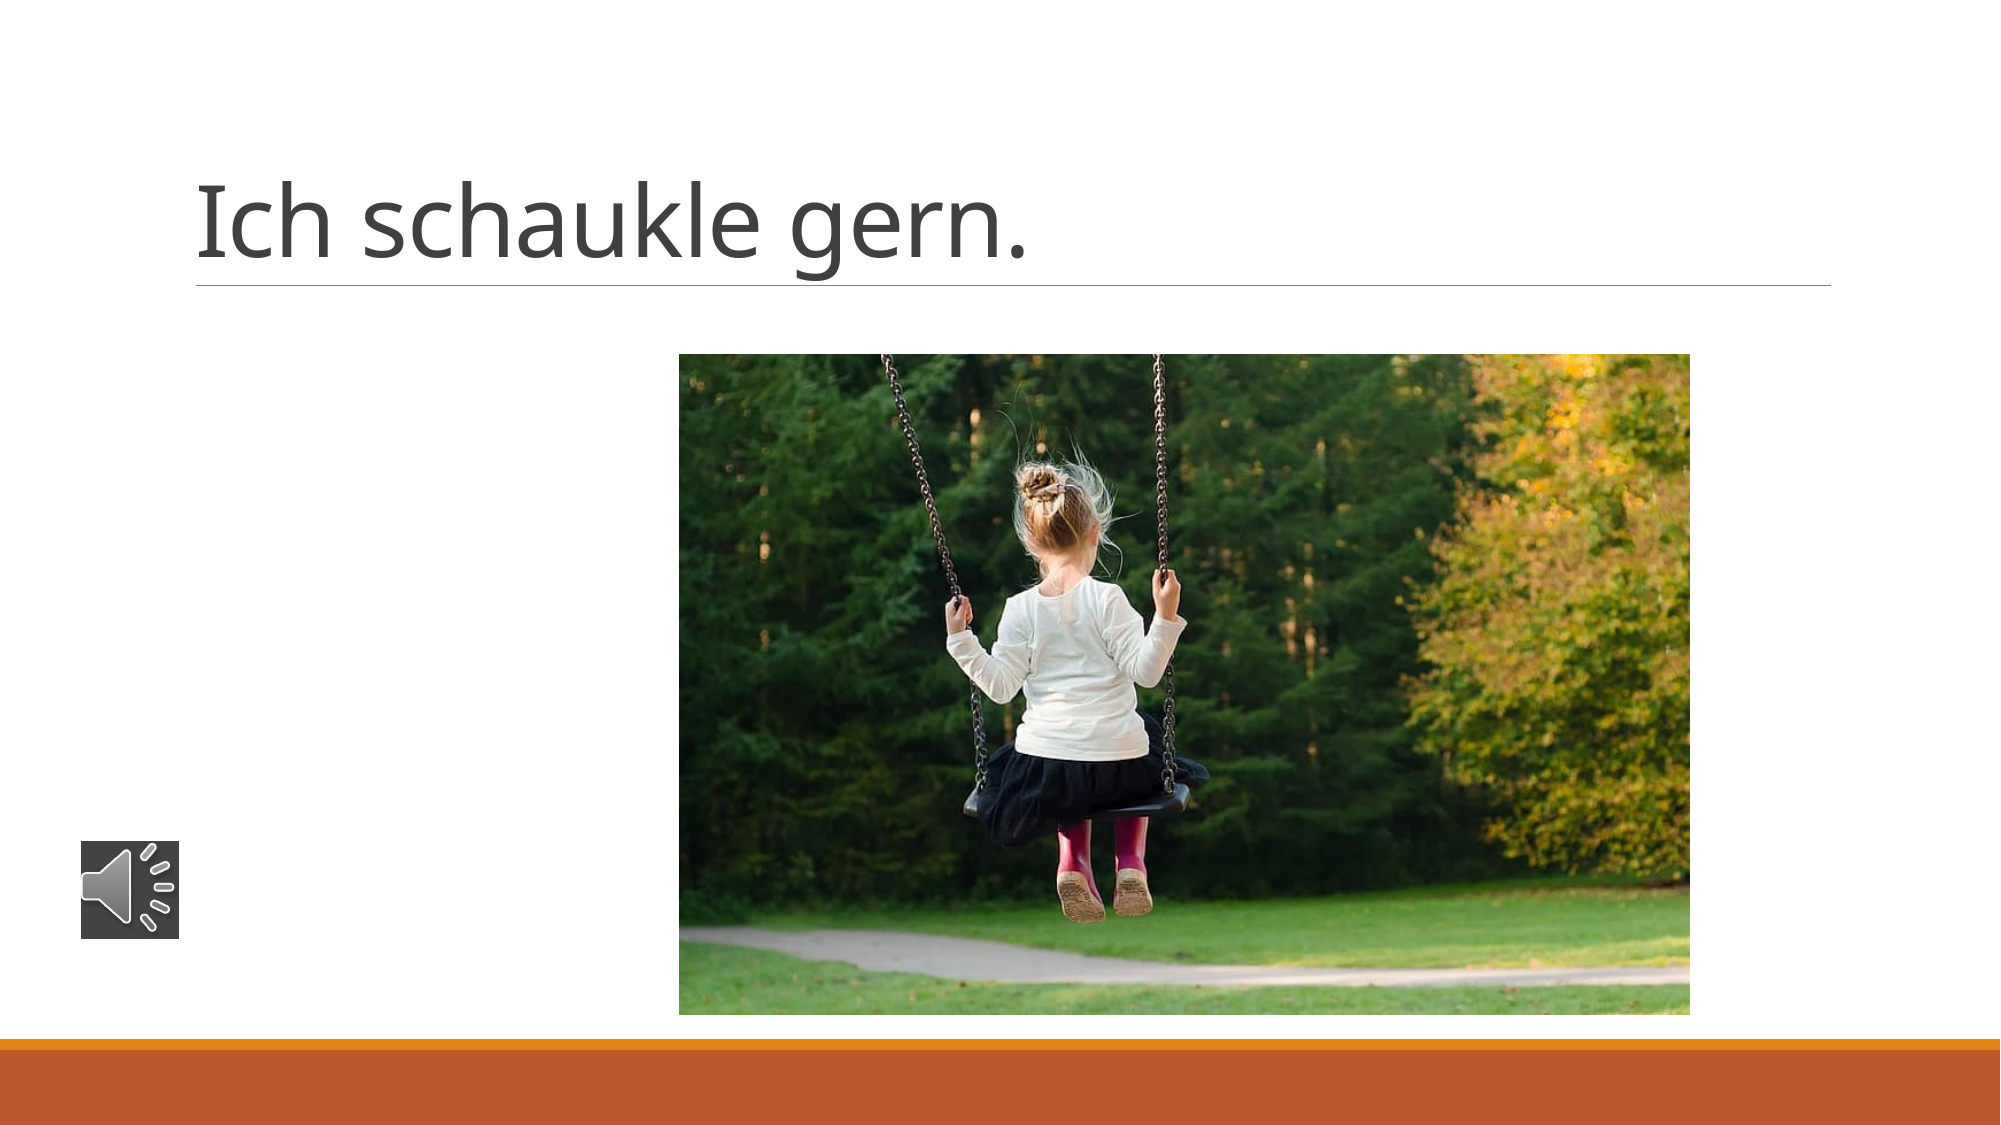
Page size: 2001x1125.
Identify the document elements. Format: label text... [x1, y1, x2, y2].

picture [79, 839, 181, 941]
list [678, 353, 1690, 1015]
title Ich schaukle gern. [180, 47, 1830, 285]
